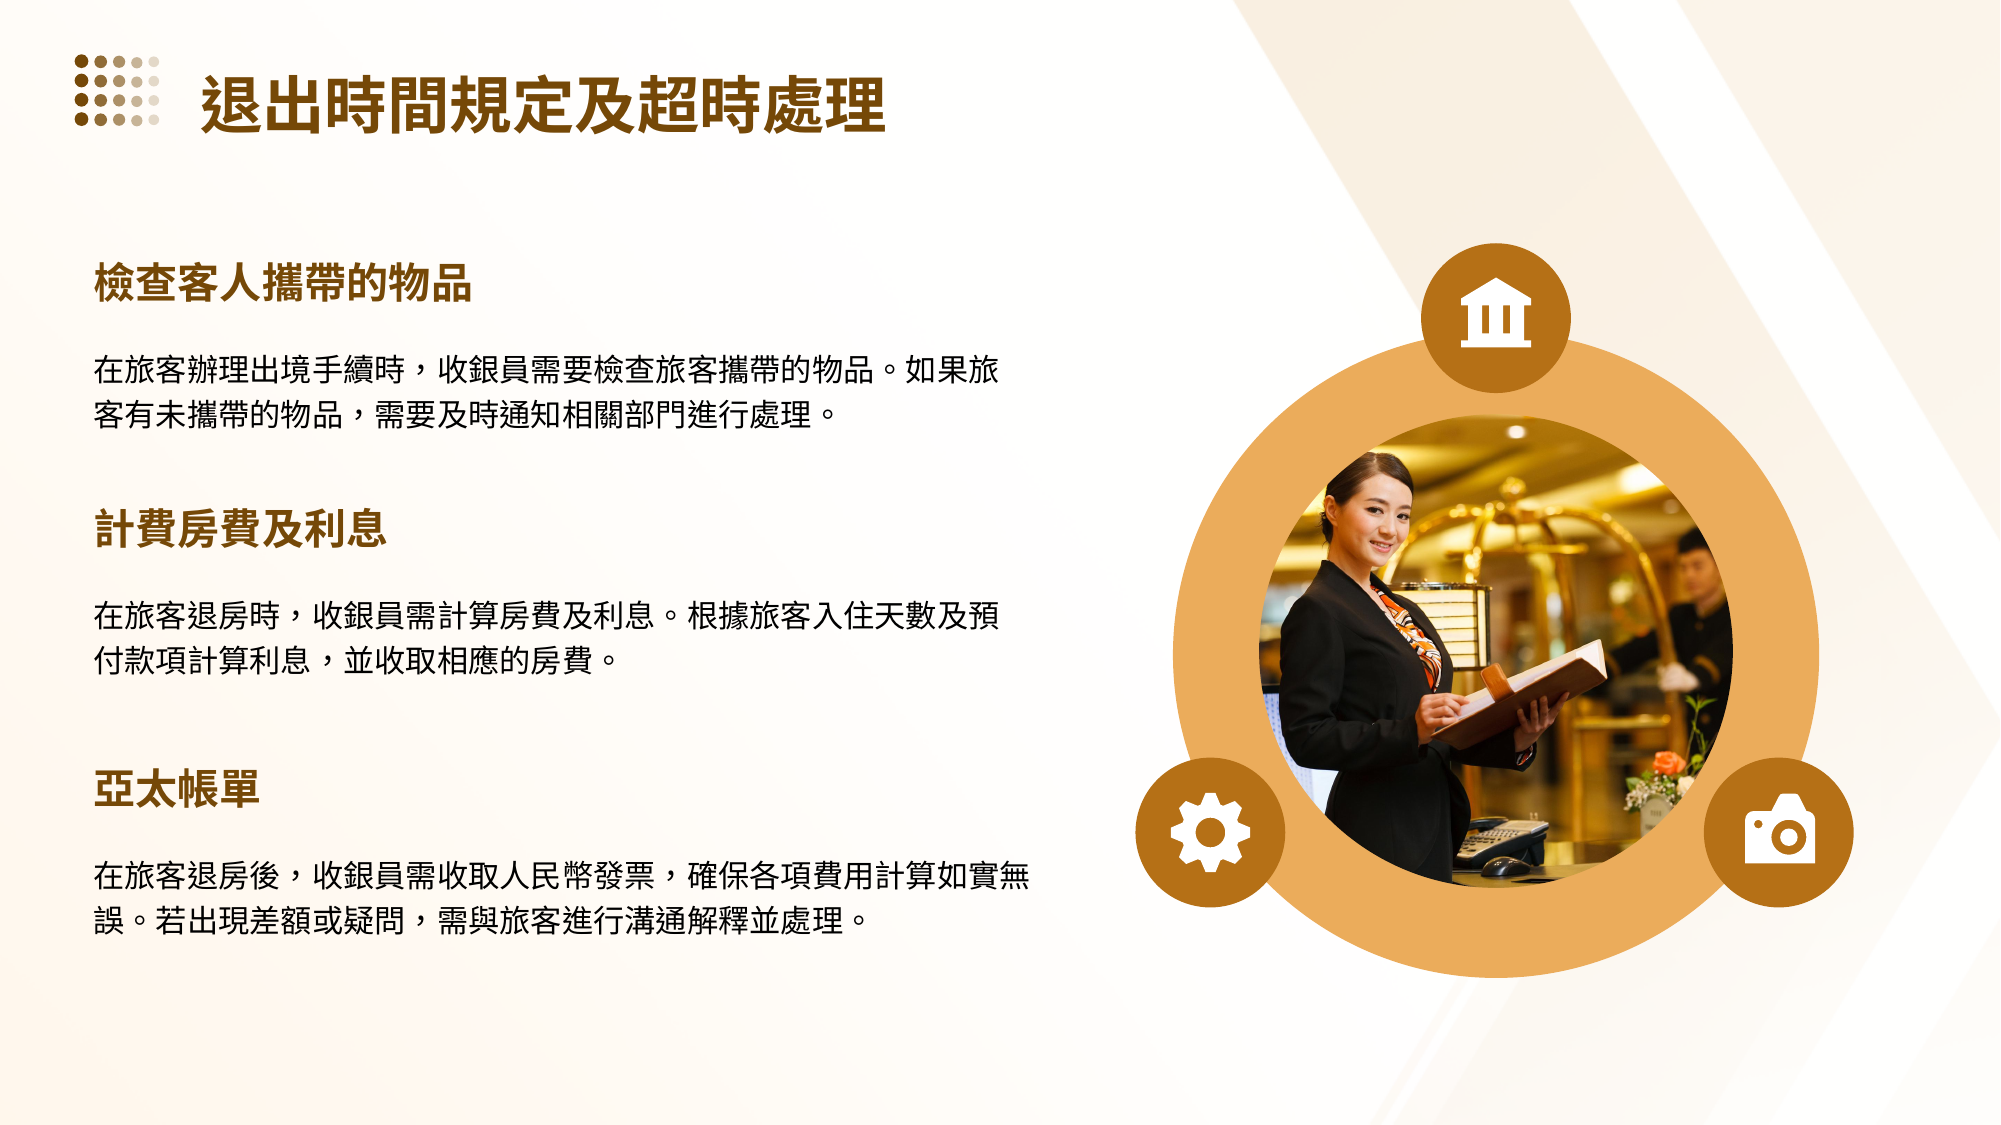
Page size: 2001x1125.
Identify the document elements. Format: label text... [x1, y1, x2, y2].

text_box [1170, 792, 1251, 873]
text_box 檢查客人攜帶的物品 [74, 258, 519, 317]
text_box [1282, 339, 1710, 412]
text_box [1737, 439, 1820, 769]
text_box [1745, 793, 1816, 864]
text_box 在旅客退房後，收銀員需收取人民幣發票，確保各項費用計算如實無誤。若出現差額或疑問，需與旅客進行溝通解釋並處理。 [74, 839, 1062, 949]
text_box 在旅客辦理出境手續時，收銀員需要檢查旅客攜帶的物品。如果旅客有未攜帶的物品，需要及時通知相關部門進行處理。 [74, 333, 1031, 443]
text_box [1282, 897, 1710, 978]
text_box 在旅客退房時，收銀員需計算房費及利息。根據旅客入住天數及預付款項計算利息，並收取相應的房費。 [74, 579, 1031, 688]
text_box 亞太帳單 [74, 764, 519, 823]
text_box [1172, 441, 1253, 770]
text_box 計費房費及利息 [74, 503, 519, 562]
picture [0, 0, 2001, 1125]
text_box [1421, 243, 1571, 394]
text_box [1735, 757, 1854, 908]
text_box [1135, 757, 1255, 908]
text_box [1461, 277, 1532, 348]
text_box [74, 15, 1821, 166]
